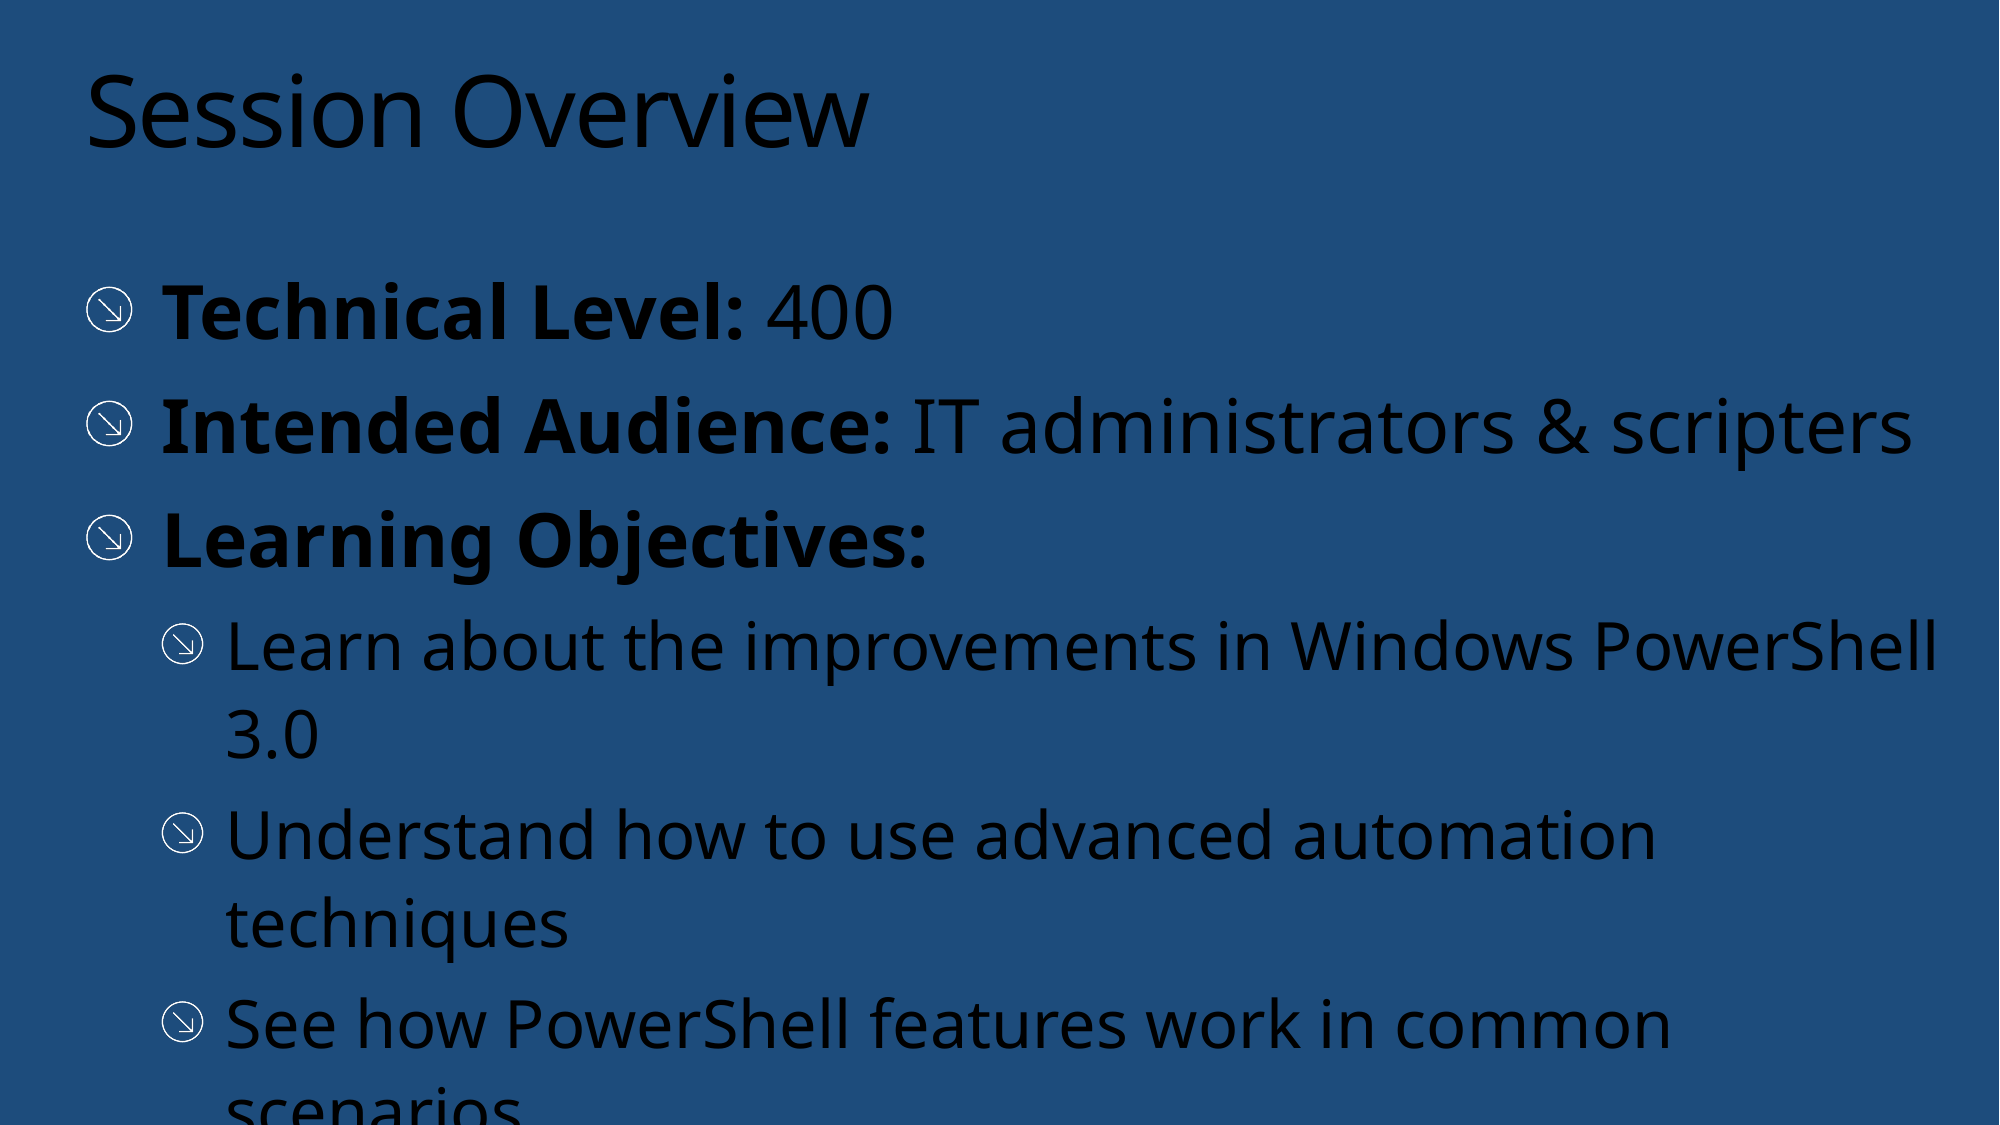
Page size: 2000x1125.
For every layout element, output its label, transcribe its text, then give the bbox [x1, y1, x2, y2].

picture [85, 285, 133, 333]
picture [161, 622, 204, 665]
title Session Overview [85, 60, 1914, 170]
picture [161, 811, 204, 854]
list Technical Level: 400 Intended Audience: IT administrators & scripters Learning Objectives: Learn about the improvements in Windows PowerShell 3.0 Understand how to use advanced automation techniques See how PowerShell features work in common scenarios [85, 255, 1957, 907]
picture [85, 399, 133, 447]
picture [161, 1000, 204, 1043]
picture [85, 513, 133, 561]
